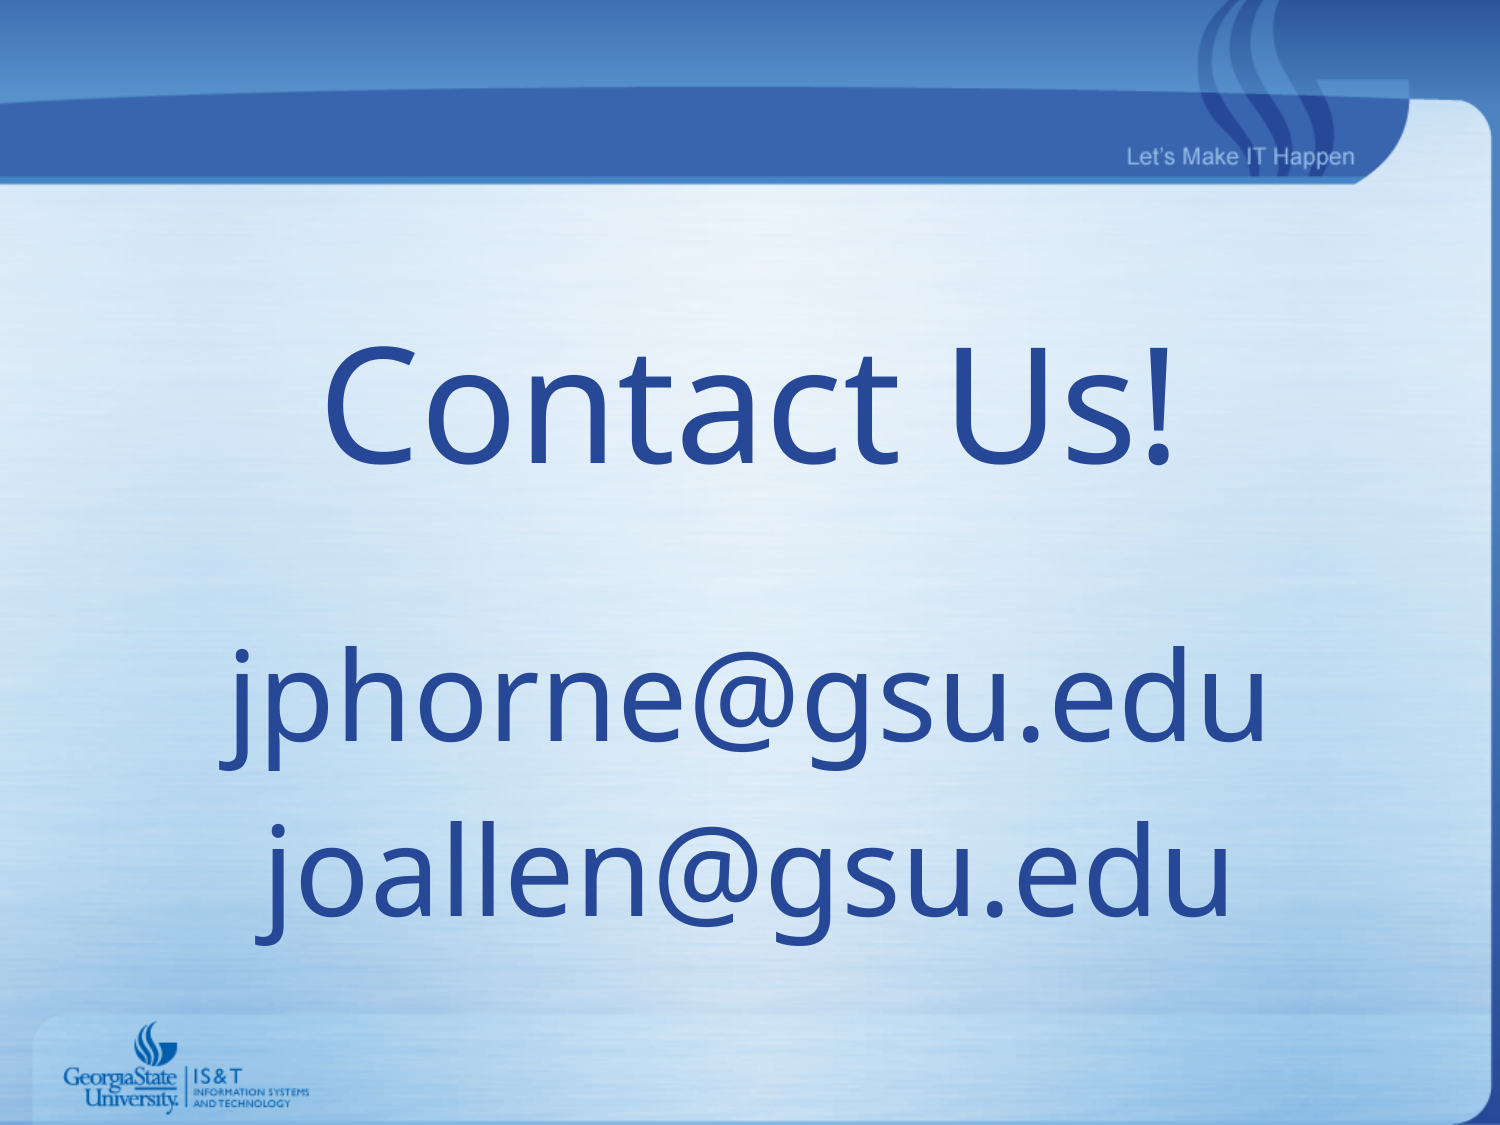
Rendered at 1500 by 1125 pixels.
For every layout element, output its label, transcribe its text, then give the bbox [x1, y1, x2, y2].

list Contact Us! jphorne@gsu.edu joallen@gsu.edu [75, 294, 1425, 950]
picture [0, 0, 1500, 1125]
